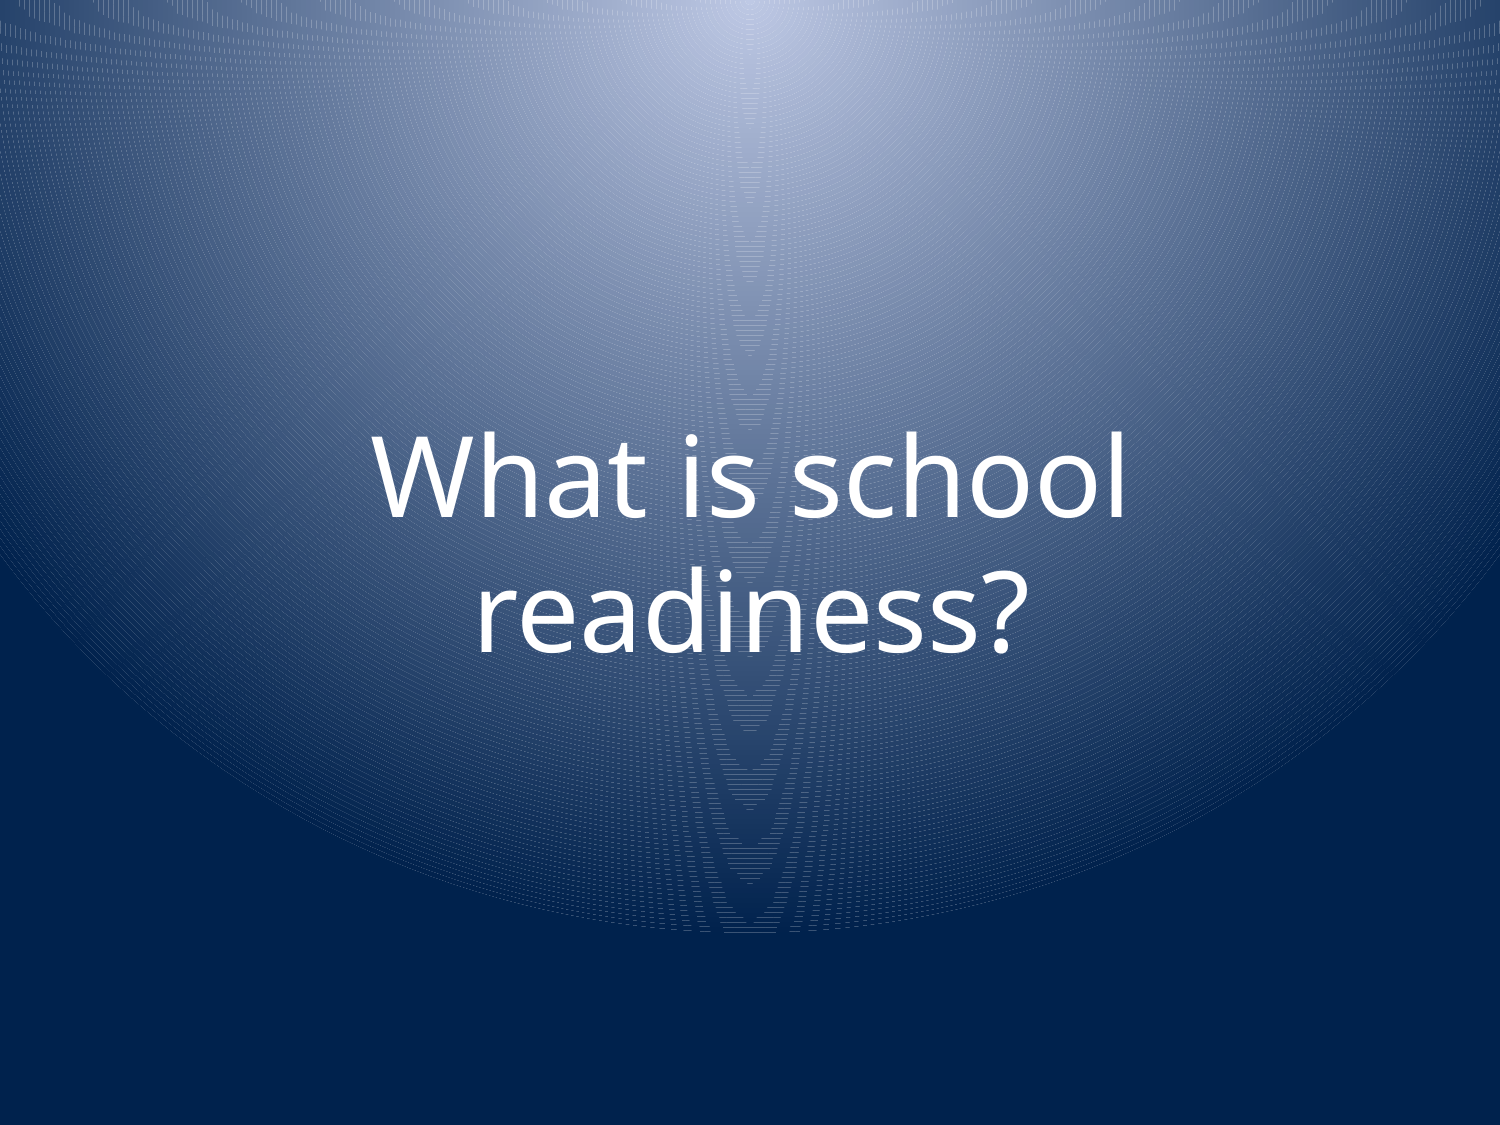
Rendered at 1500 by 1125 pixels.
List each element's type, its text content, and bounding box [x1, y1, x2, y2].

title What is school readiness? [76, 446, 1427, 634]
